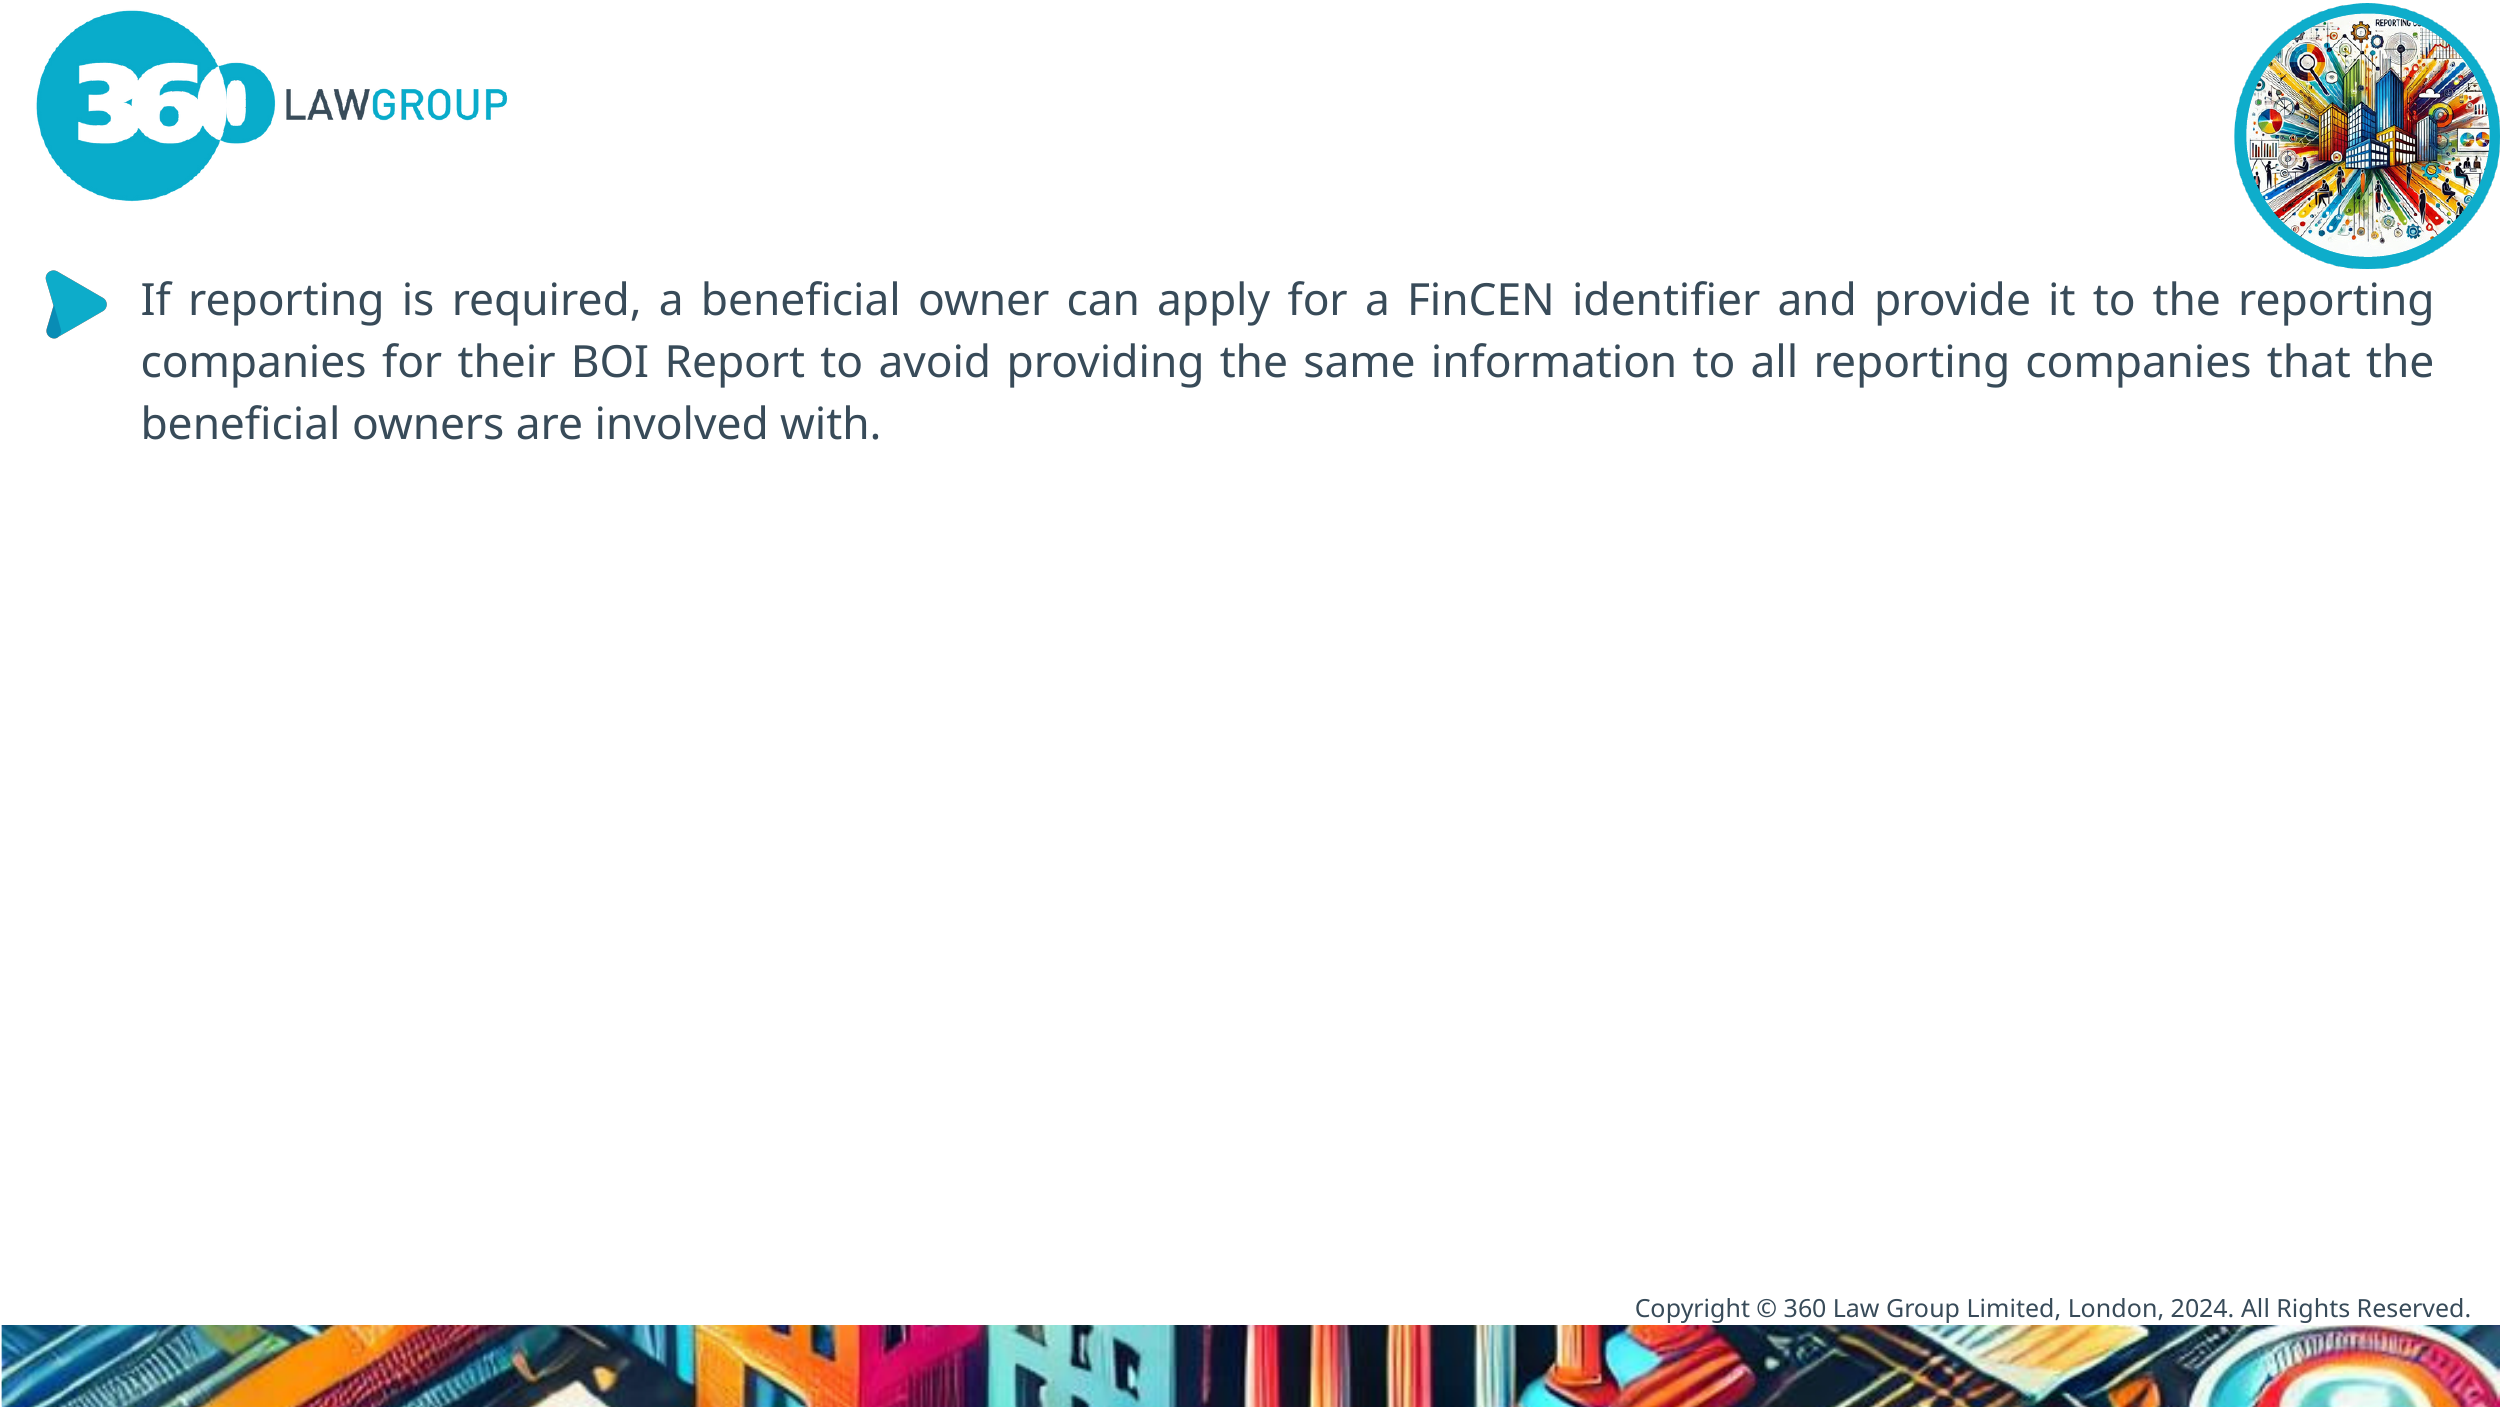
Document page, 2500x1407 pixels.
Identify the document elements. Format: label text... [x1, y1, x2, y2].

text_box [22, 3, 536, 214]
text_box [1, 1325, 2500, 1407]
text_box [2246, 13, 2490, 258]
text_box If reporting is required, a beneficial owner can apply for a FinCEN identifier and provide it to the reporting companies for their BOI Report to avoid providing the same information to all reporting companies that the beneficial owners are involved with. [140, 262, 2438, 449]
text_box [44, 268, 108, 340]
text_box [2234, 3, 2500, 269]
text_box Copyright © 360 Law Group Limited, London, 2024. All Rights Reserved. [1607, 1287, 2500, 1323]
